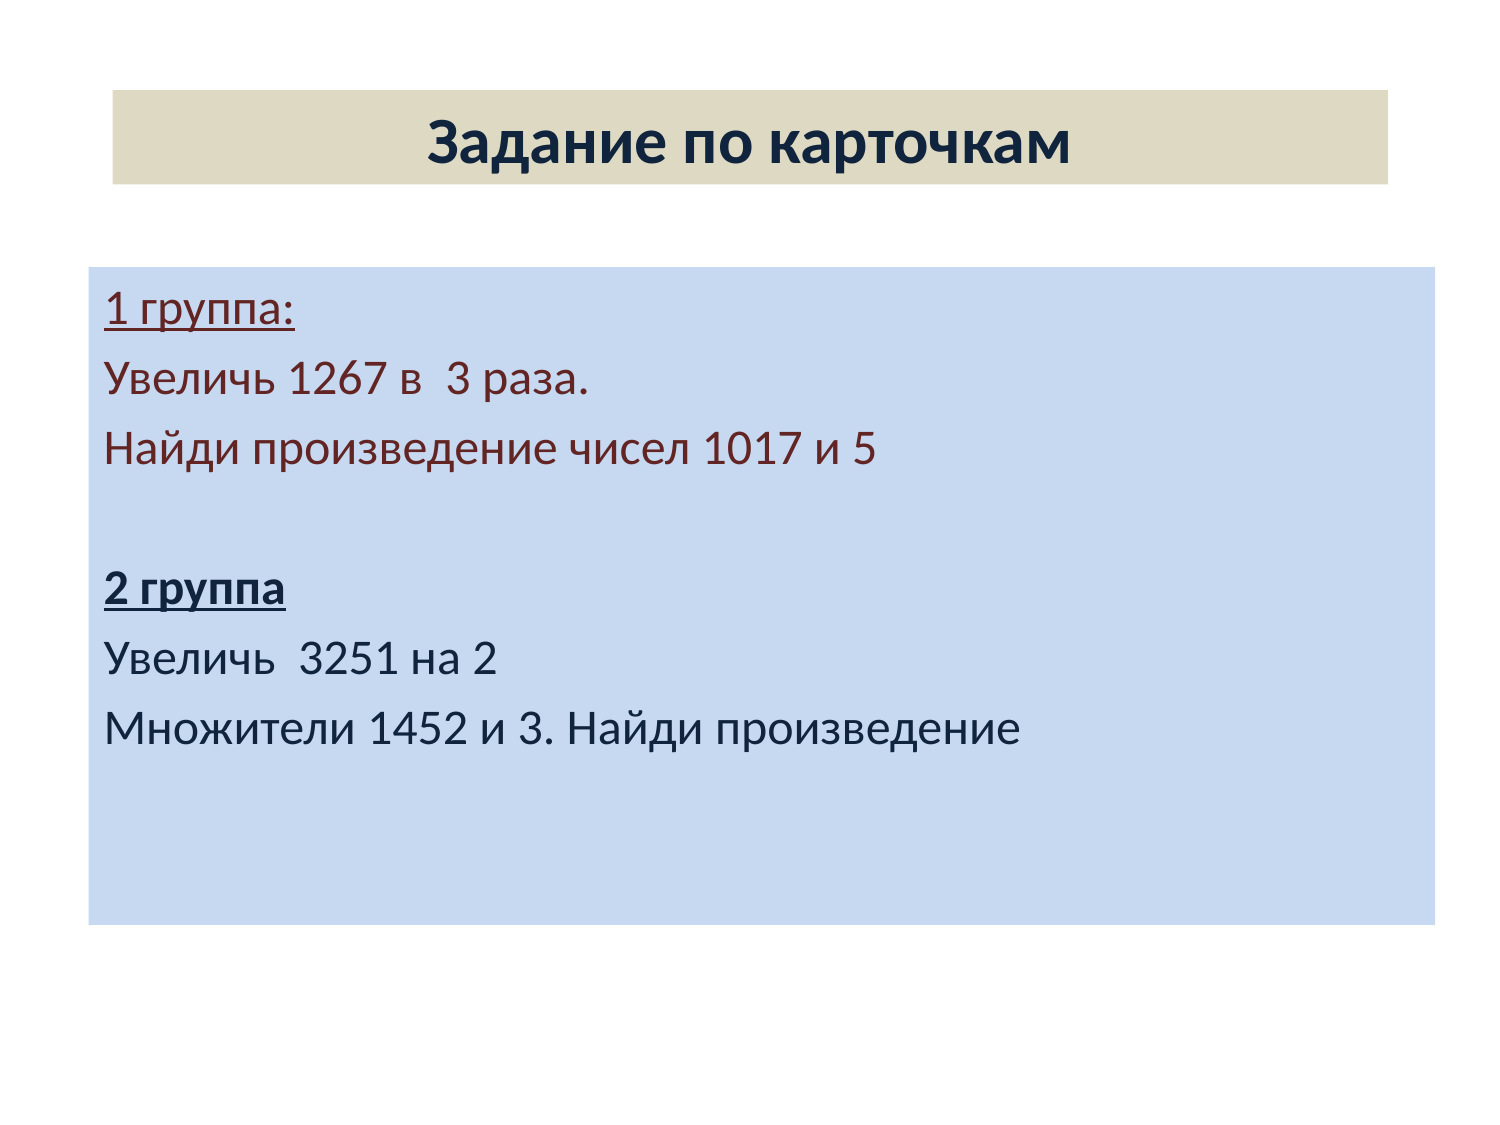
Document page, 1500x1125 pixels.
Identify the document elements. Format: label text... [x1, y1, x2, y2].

subtitle 1 группа: Увеличь 1267 в 3 раза. Найди произведение чисел 1017 и 5 2 группа Увеличь 3251 на 2 Множители 1452 и 3. Найди произведение [88, 267, 1436, 925]
title Задание по карточкам [112, 90, 1388, 185]
